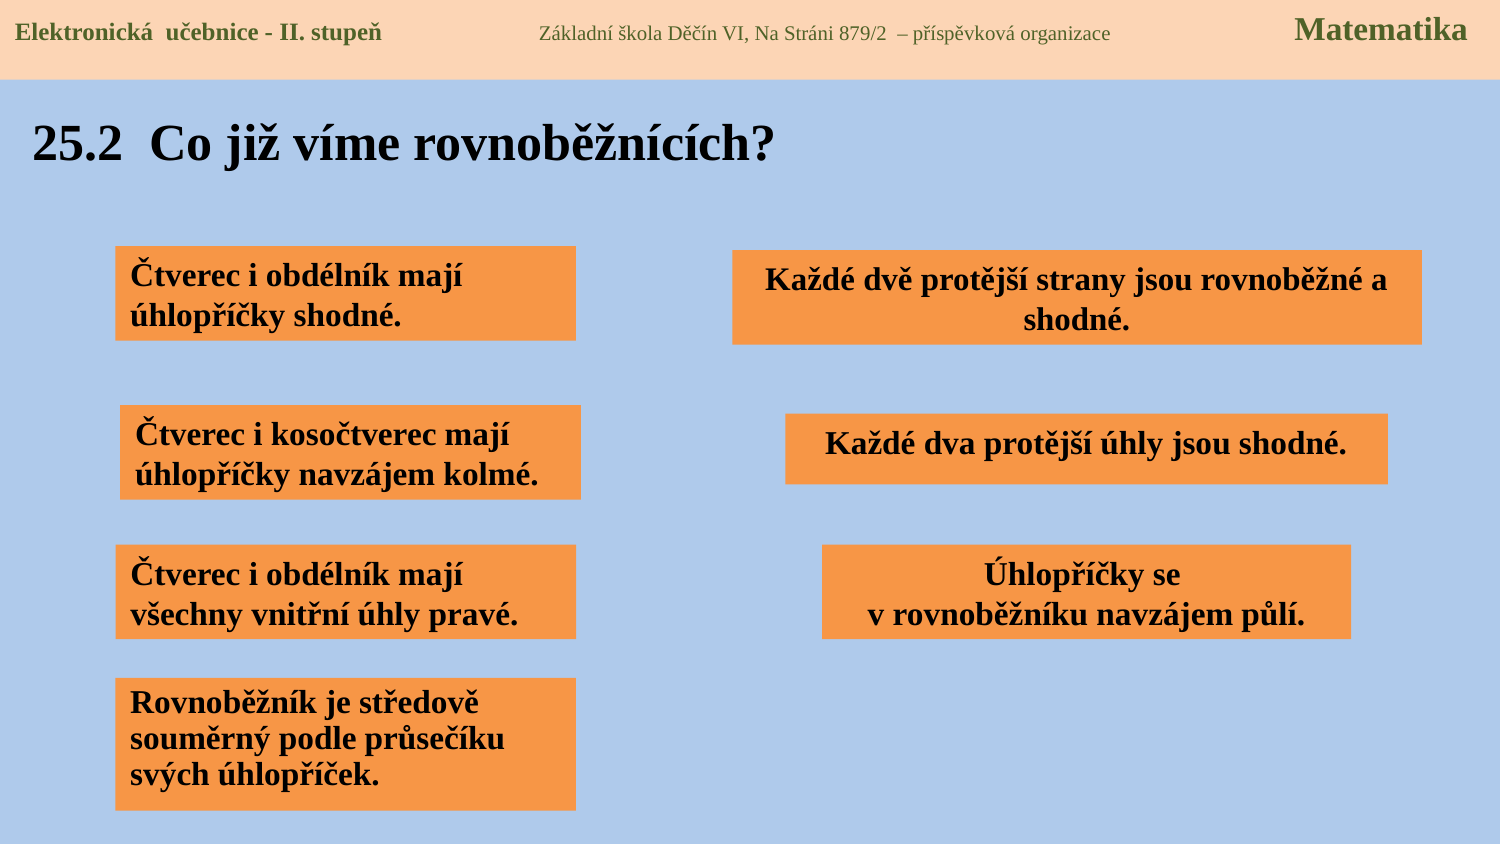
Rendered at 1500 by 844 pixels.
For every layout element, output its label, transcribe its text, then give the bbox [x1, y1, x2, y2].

text_box Elektronická učebnice - II. stupeň Základní škola Děčín VI, Na Stráni 879/2 – příspěvková organizace Matematika [0, 0, 1500, 80]
text_box Čtverec i kosočtverec mají úhlopříčky navzájem kolmé. [120, 405, 581, 500]
text_box Každé dvě protější strany jsou rovnoběžné a shodné. [732, 250, 1422, 345]
title 25.2 Co již víme rovnoběžnících? [17, 80, 987, 213]
text_box Rovnoběžník je středově souměrný podle průsečíku svých úhlopříček. [115, 677, 576, 811]
text_box Čtverec i obdélník mají úhlopříčky shodné. [115, 246, 576, 341]
text_box Čtverec i obdélník mají všechny vnitřní úhly pravé. [115, 544, 577, 640]
text_box Úhlopříčky se v rovnoběžníku navzájem půlí. [822, 544, 1352, 640]
text_box Každé dva protější úhly jsou shodné. [785, 413, 1388, 485]
